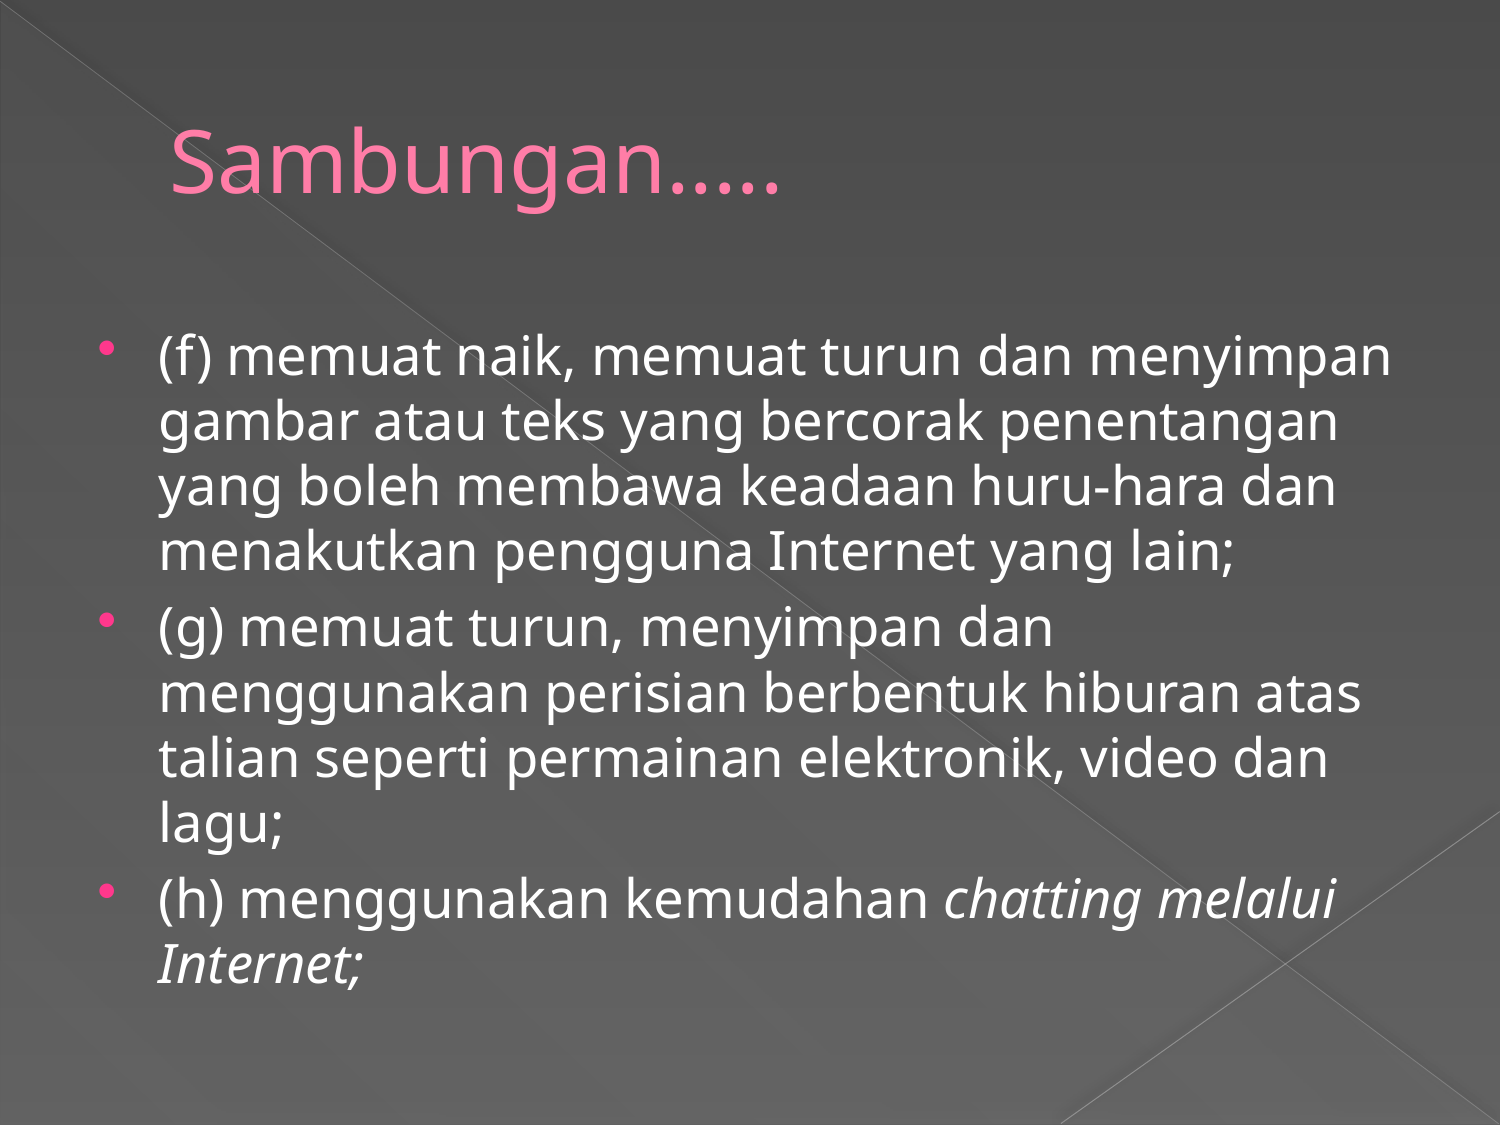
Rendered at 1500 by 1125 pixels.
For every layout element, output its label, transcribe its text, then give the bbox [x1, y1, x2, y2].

list (f) memuat naik, memuat turun dan menyimpan gambar atau teks yang bercorak penentangan yang boleh membawa keadaan huru-hara dan menakutkan pengguna Internet yang lain; (g) memuat turun, menyimpan dan menggunakan perisian berbentuk hiburan atas talian seperti permainan elektronik, video dan lagu; (h) menggunakan kemudahan chatting melalui Internet; [75, 237, 1425, 1059]
title Sambungan..... [75, 43, 1425, 237]
